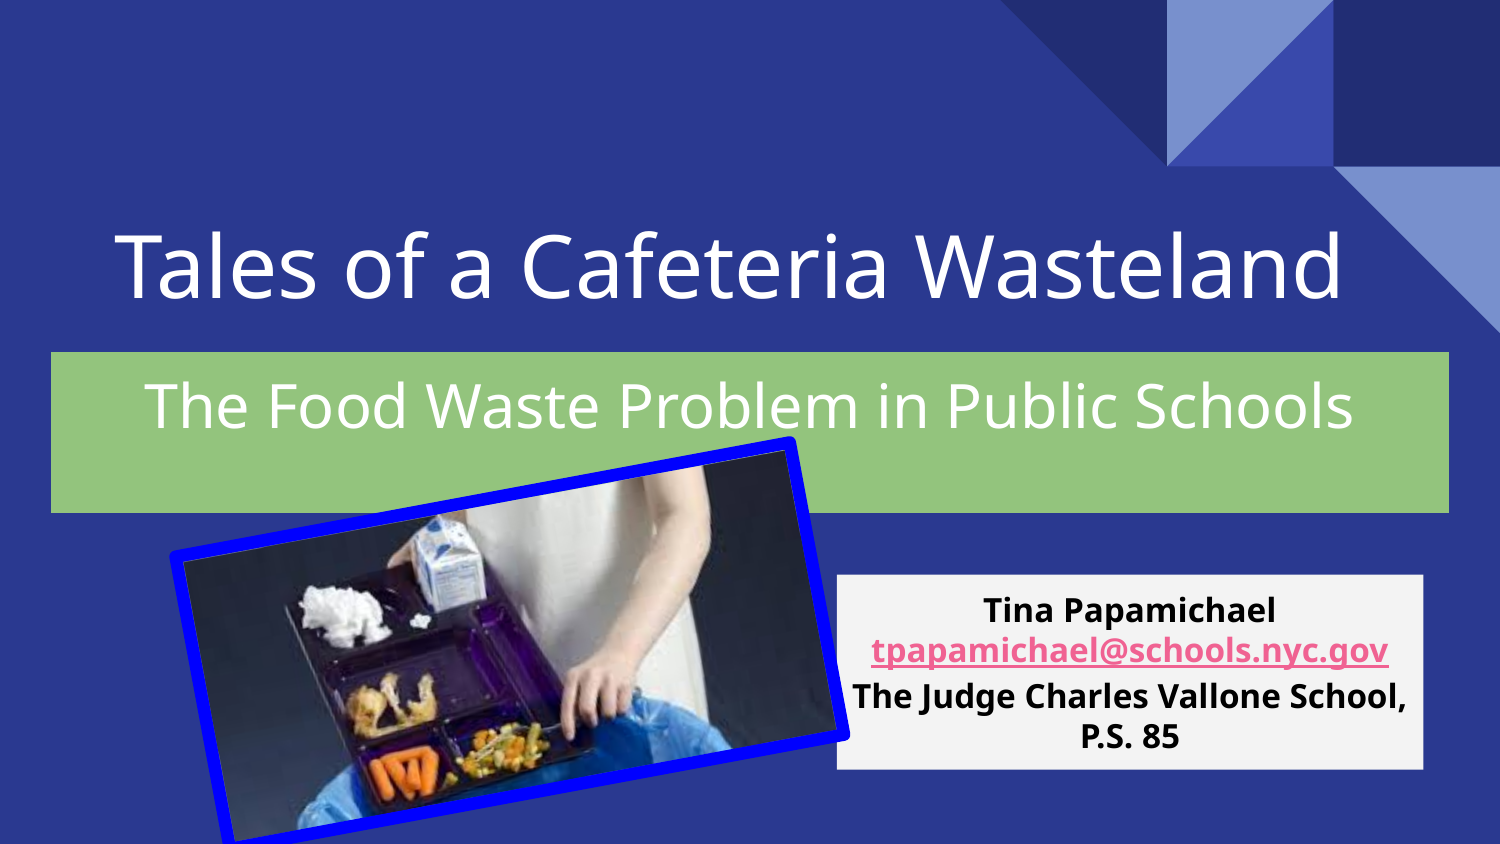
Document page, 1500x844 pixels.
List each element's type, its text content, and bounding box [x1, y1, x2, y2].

title Tales of a Cafeteria Wasteland [100, 193, 1449, 331]
subtitle The Food Waste Problem in Public Schools [51, 352, 1449, 513]
picture [184, 451, 836, 841]
text_box Tina Papamichael tpapamichael@schools.nyc.gov The Judge Charles Vallone School, P.S. 85 [836, 574, 1424, 770]
